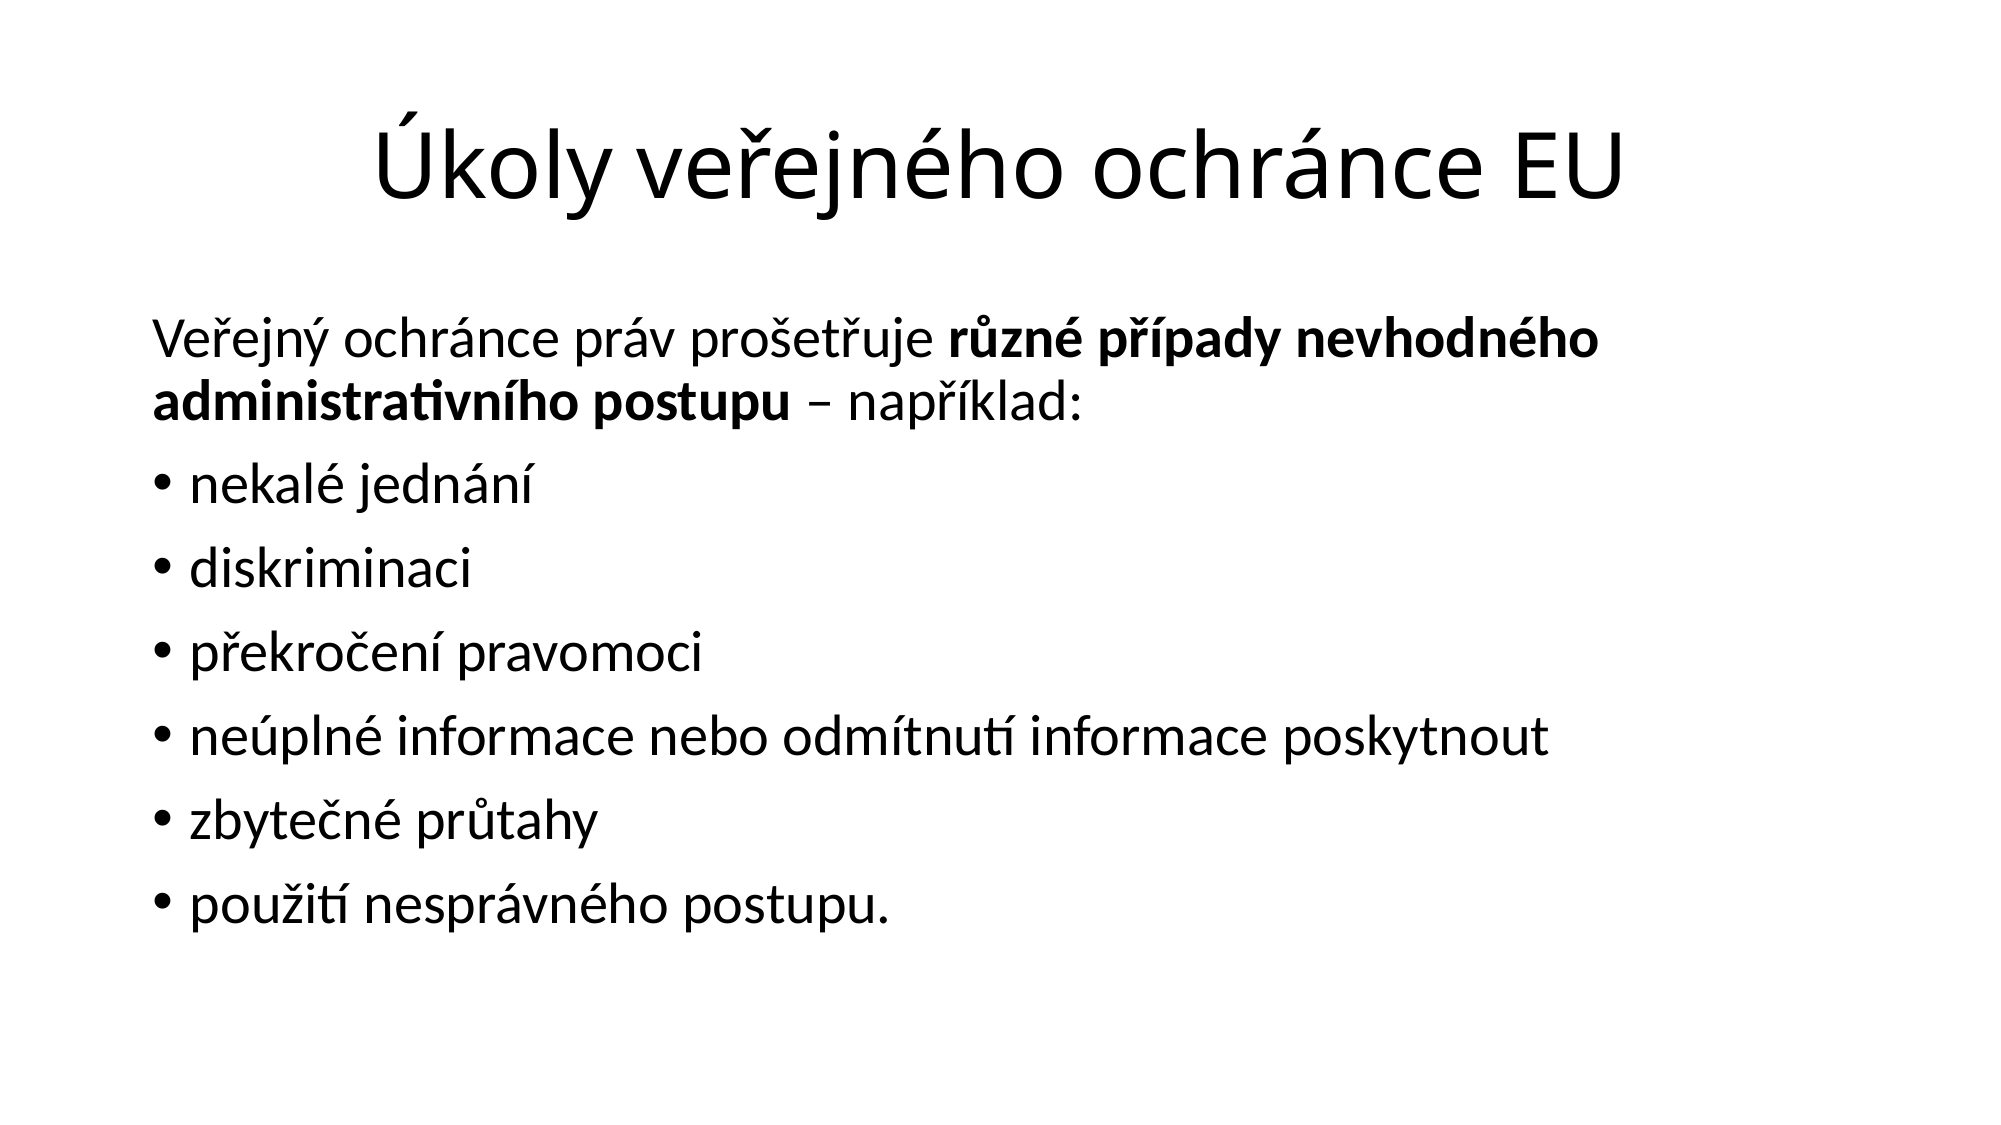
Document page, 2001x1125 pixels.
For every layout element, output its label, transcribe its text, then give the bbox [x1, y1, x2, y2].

title Úkoly veřejného ochránce EU [137, 59, 1863, 278]
list Veřejný ochránce práv prošetřuje různé případy nevhodného administrativního postupu – například: nekalé jednání diskriminaci překročení pravomoci neúplné informace nebo odmítnutí informace poskytnout zbytečné průtahy použití nesprávného postupu. [137, 299, 1863, 1014]
